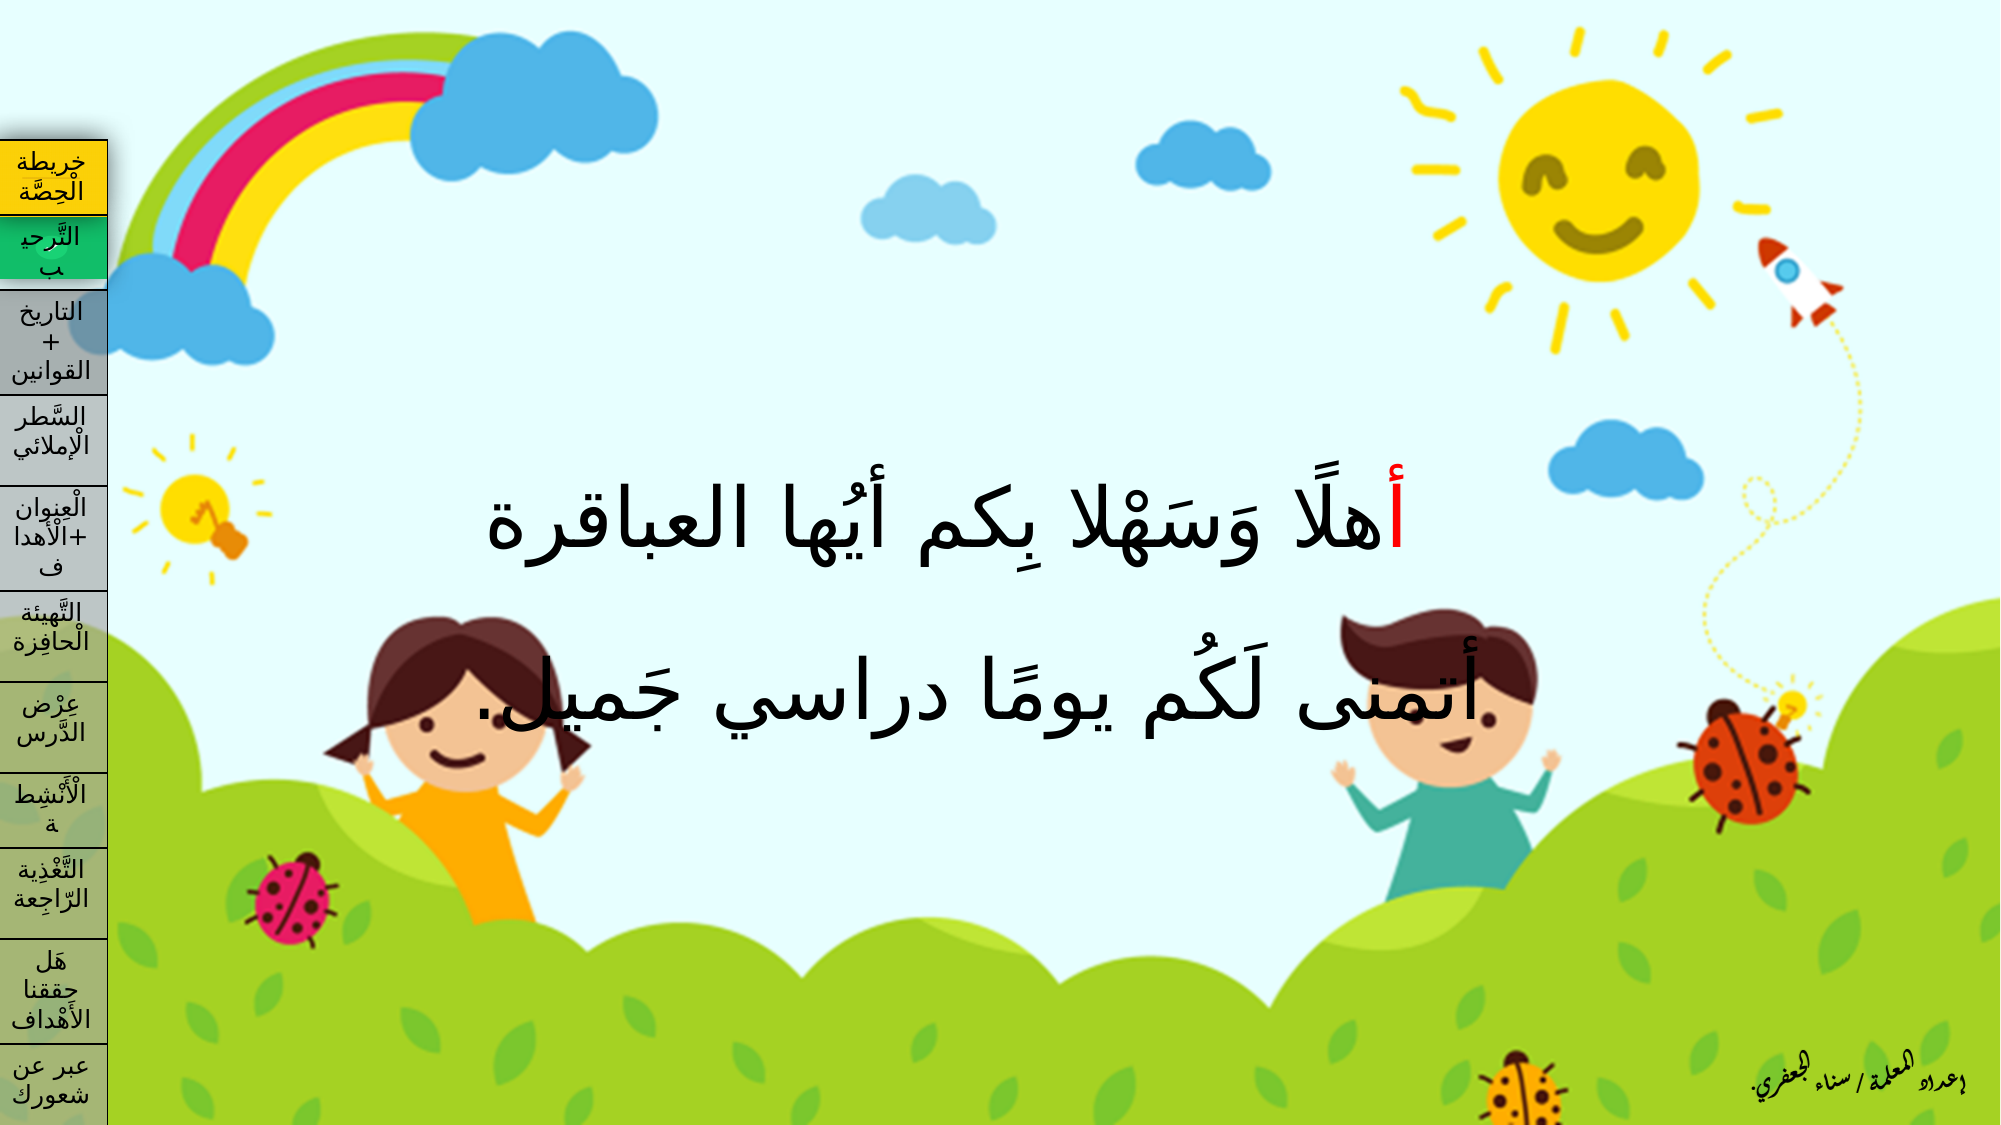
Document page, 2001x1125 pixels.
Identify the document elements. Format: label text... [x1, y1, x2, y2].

table_cell السَّطر الْإملائي [0, 396, 107, 485]
table_cell الْأَنْشِطة [0, 774, 107, 847]
table_cell الْعِنوان +الْأهداف [0, 487, 107, 590]
table_cell عبر عن شعورك [0, 1045, 107, 1125]
picture [0, 0, 2001, 1125]
text_box أهلًا وَسَهْلا بِكم أيُها العباقرة أتمنى لَكُم يومًا دراسي جَميل. [383, 232, 1571, 744]
table_cell عِرْض الدَّرس [0, 683, 107, 772]
table_cell التَّرحيب [0, 279, 107, 289]
table_cell التَّهيئة الْحافِزة [0, 592, 107, 681]
table_cell هَل حققنا الأَهْداف [0, 940, 107, 1043]
table_cell التَّغْذِية الرّاجِعة [0, 849, 107, 938]
table_cell التاريخ+ القوانين [0, 291, 107, 394]
